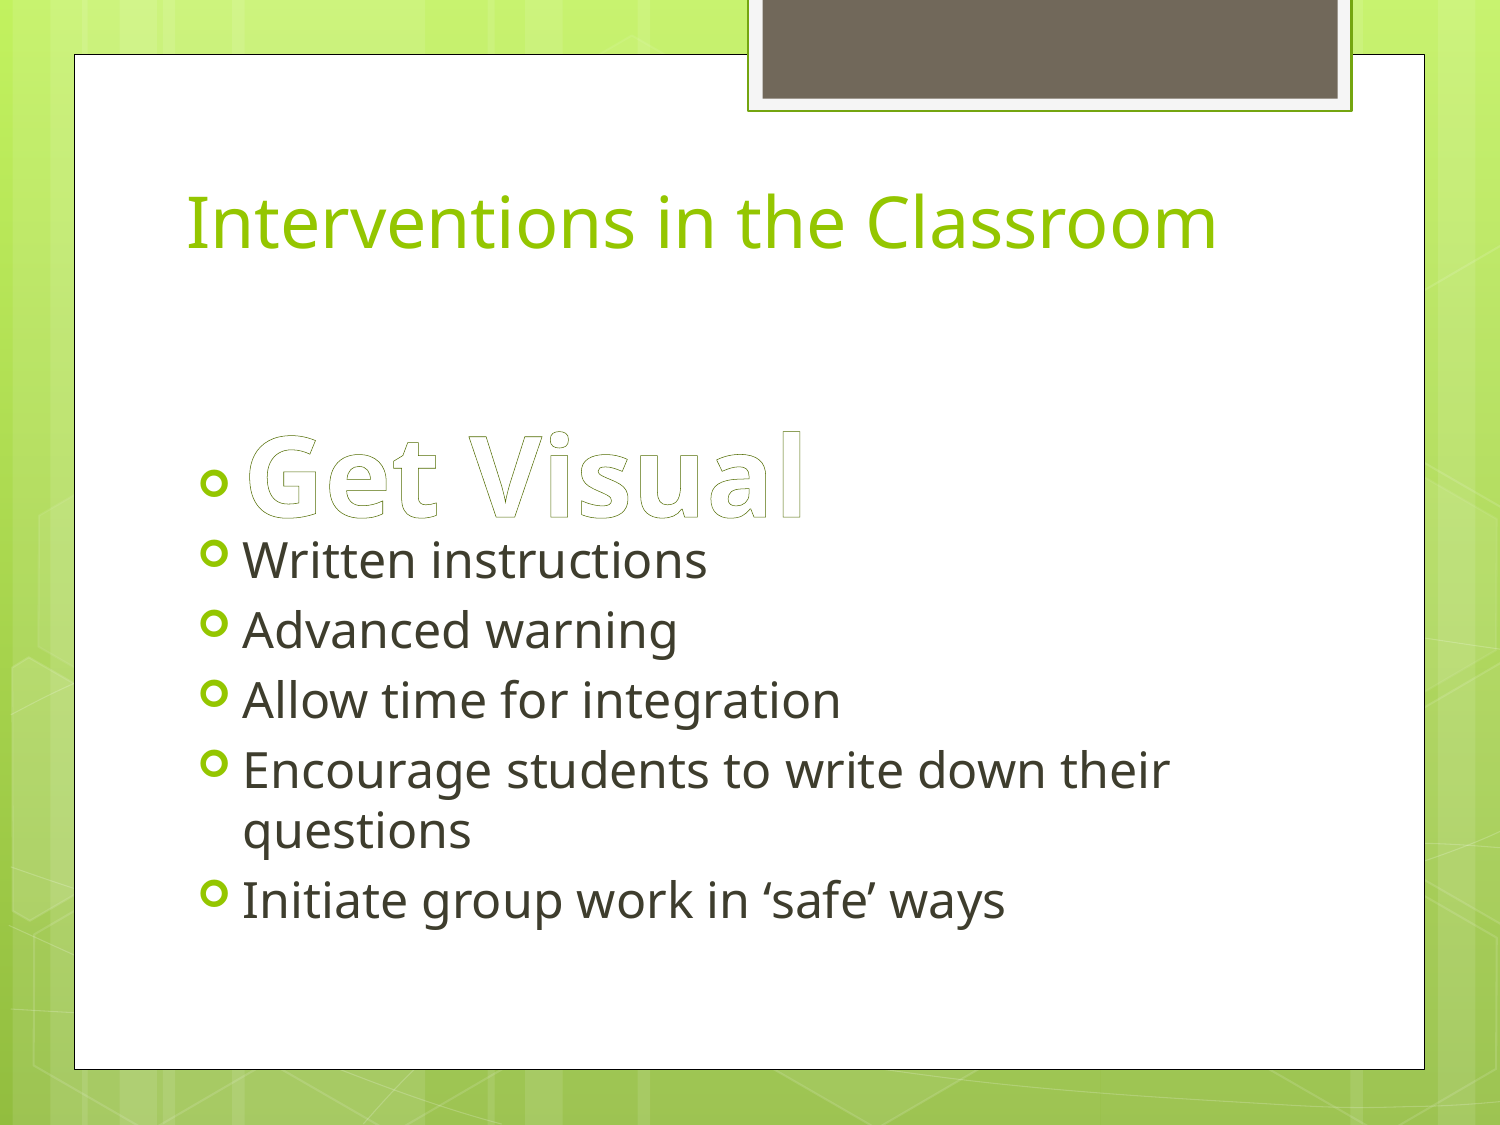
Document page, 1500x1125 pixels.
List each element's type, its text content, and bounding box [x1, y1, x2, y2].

title Interventions in the Classroom [171, 168, 1324, 357]
list Written instructions Advanced warning Allow time for integration Encourage students to write down their questions Initiate group work in ‘safe’ ways [171, 381, 1283, 957]
text_box Get Visual [228, 397, 824, 548]
